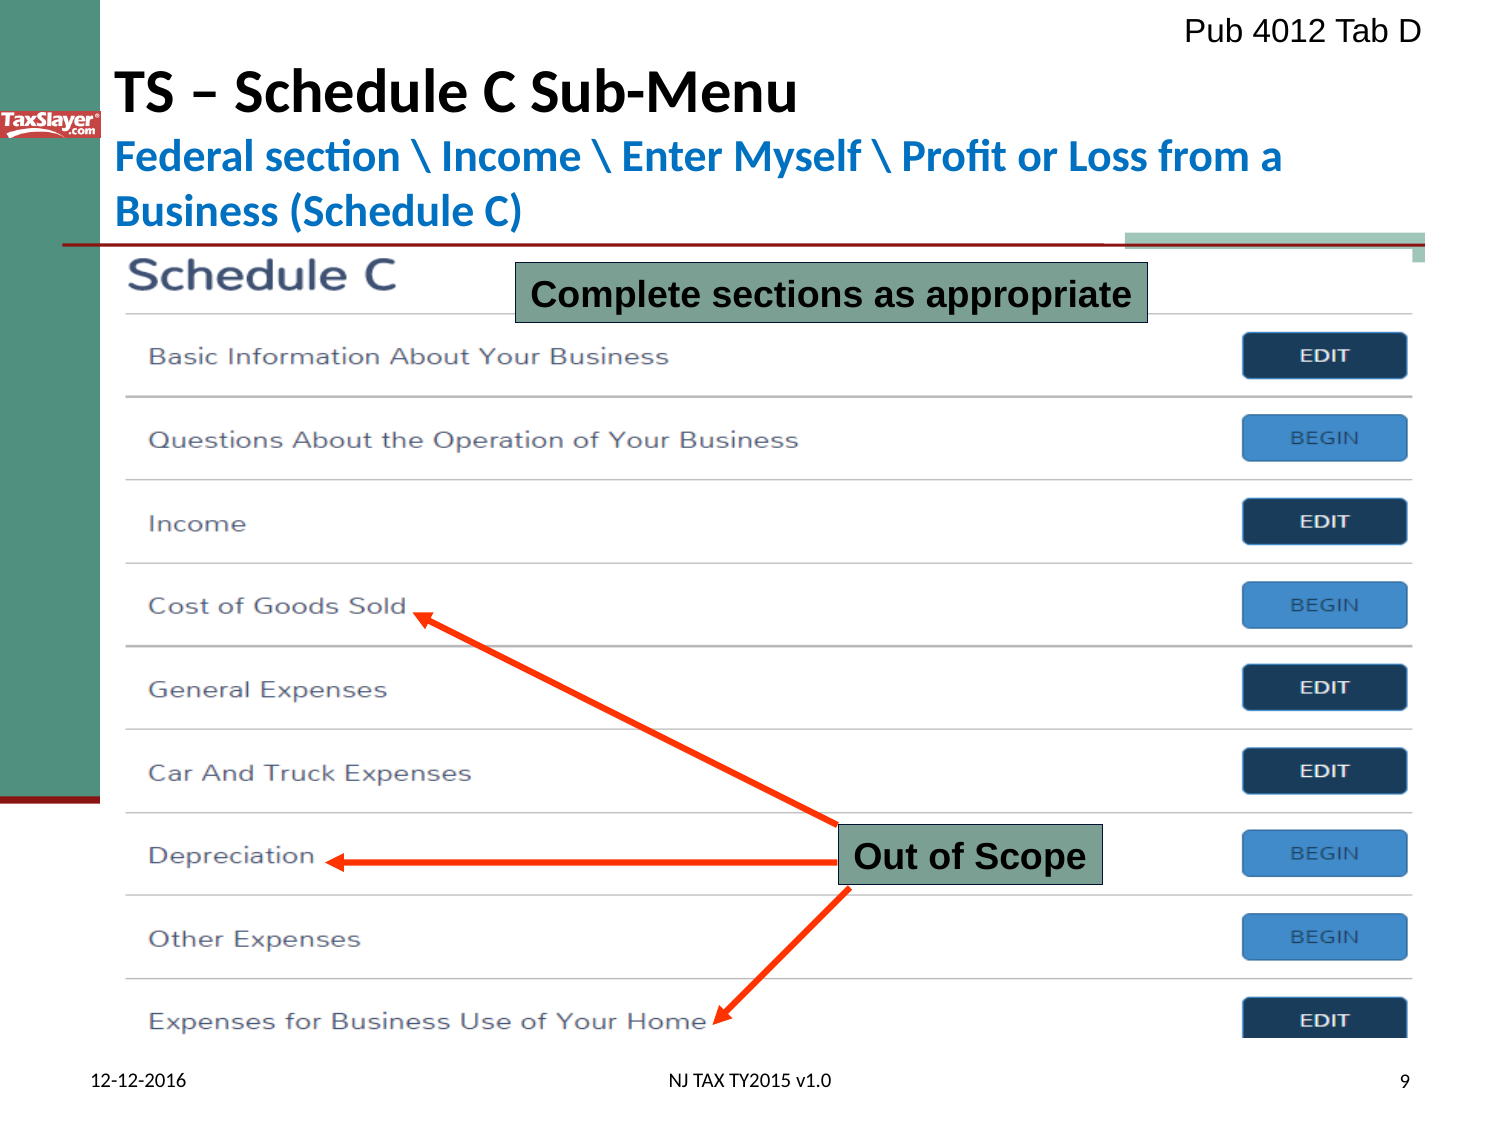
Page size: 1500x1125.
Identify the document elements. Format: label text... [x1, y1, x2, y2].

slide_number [74, 1049, 401, 1100]
picture [112, 249, 1413, 1038]
text_box Pub 4012 Tab D [1169, 9, 1437, 50]
picture [0, 110, 101, 139]
title TS – Schedule C Sub-Menu Federal section \ Income \ Enter Myself \ Profit or Loss from a Business (Schedule C) [99, 62, 1425, 223]
footer NJ TAX TY2015 v1.0 [496, 1050, 1004, 1100]
slide_number 9 [1112, 1049, 1426, 1101]
